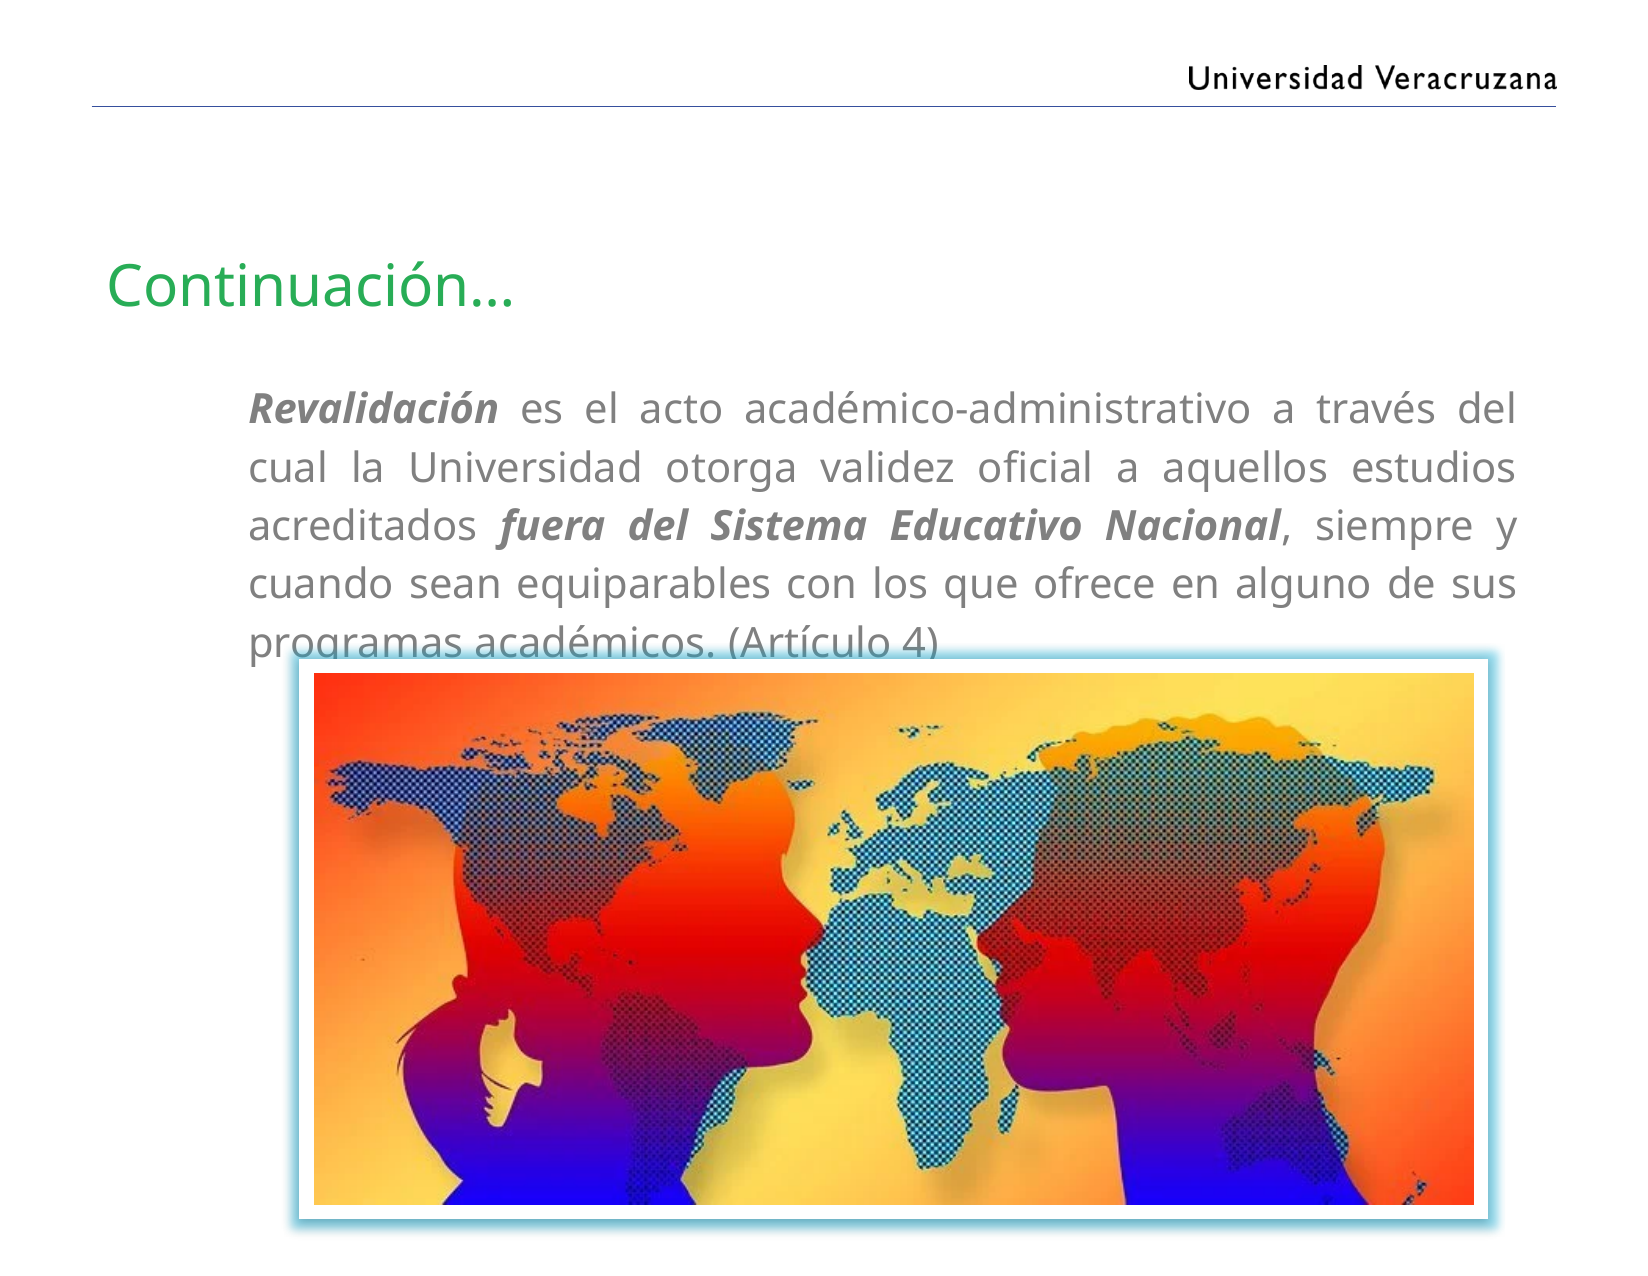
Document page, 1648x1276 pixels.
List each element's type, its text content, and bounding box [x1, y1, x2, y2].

title Continuación… [91, 247, 1540, 320]
picture [1189, 65, 1557, 90]
picture [313, 673, 1474, 1206]
list Revalidación es el acto académico-administrativo a través del cual la Universidad otorga validez oficial a aquellos estudios acreditados fuera del Sistema Educativo Nacional, siempre y cuando sean equiparables con los que ofrece en alguno de sus programas académicos. (Artículo 4) [233, 365, 1533, 1135]
